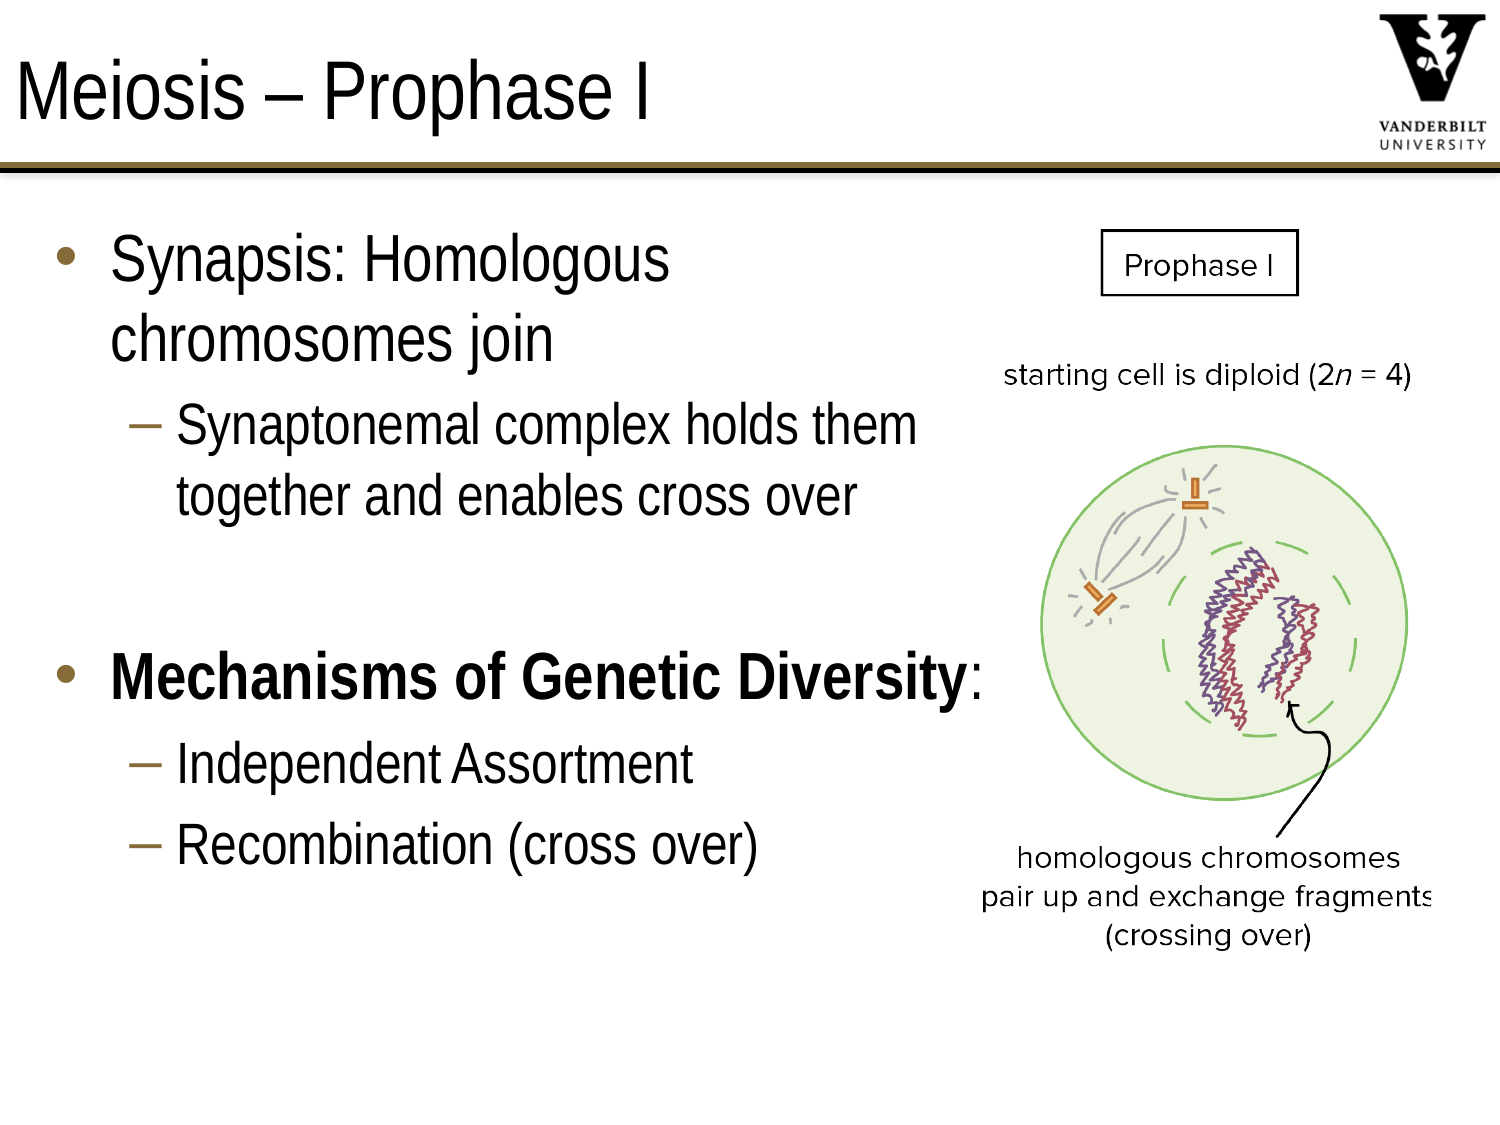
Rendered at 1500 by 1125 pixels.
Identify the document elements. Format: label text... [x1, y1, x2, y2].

list Synapsis: Homologous chromosomes join Synaptonemal complex holds them together and enables cross over Mechanisms of Genetic Diversity: Independent Assortment Recombination (cross over) [39, 207, 1000, 1078]
title Meiosis – Prophase I [0, 0, 1500, 175]
picture [949, 212, 1432, 973]
